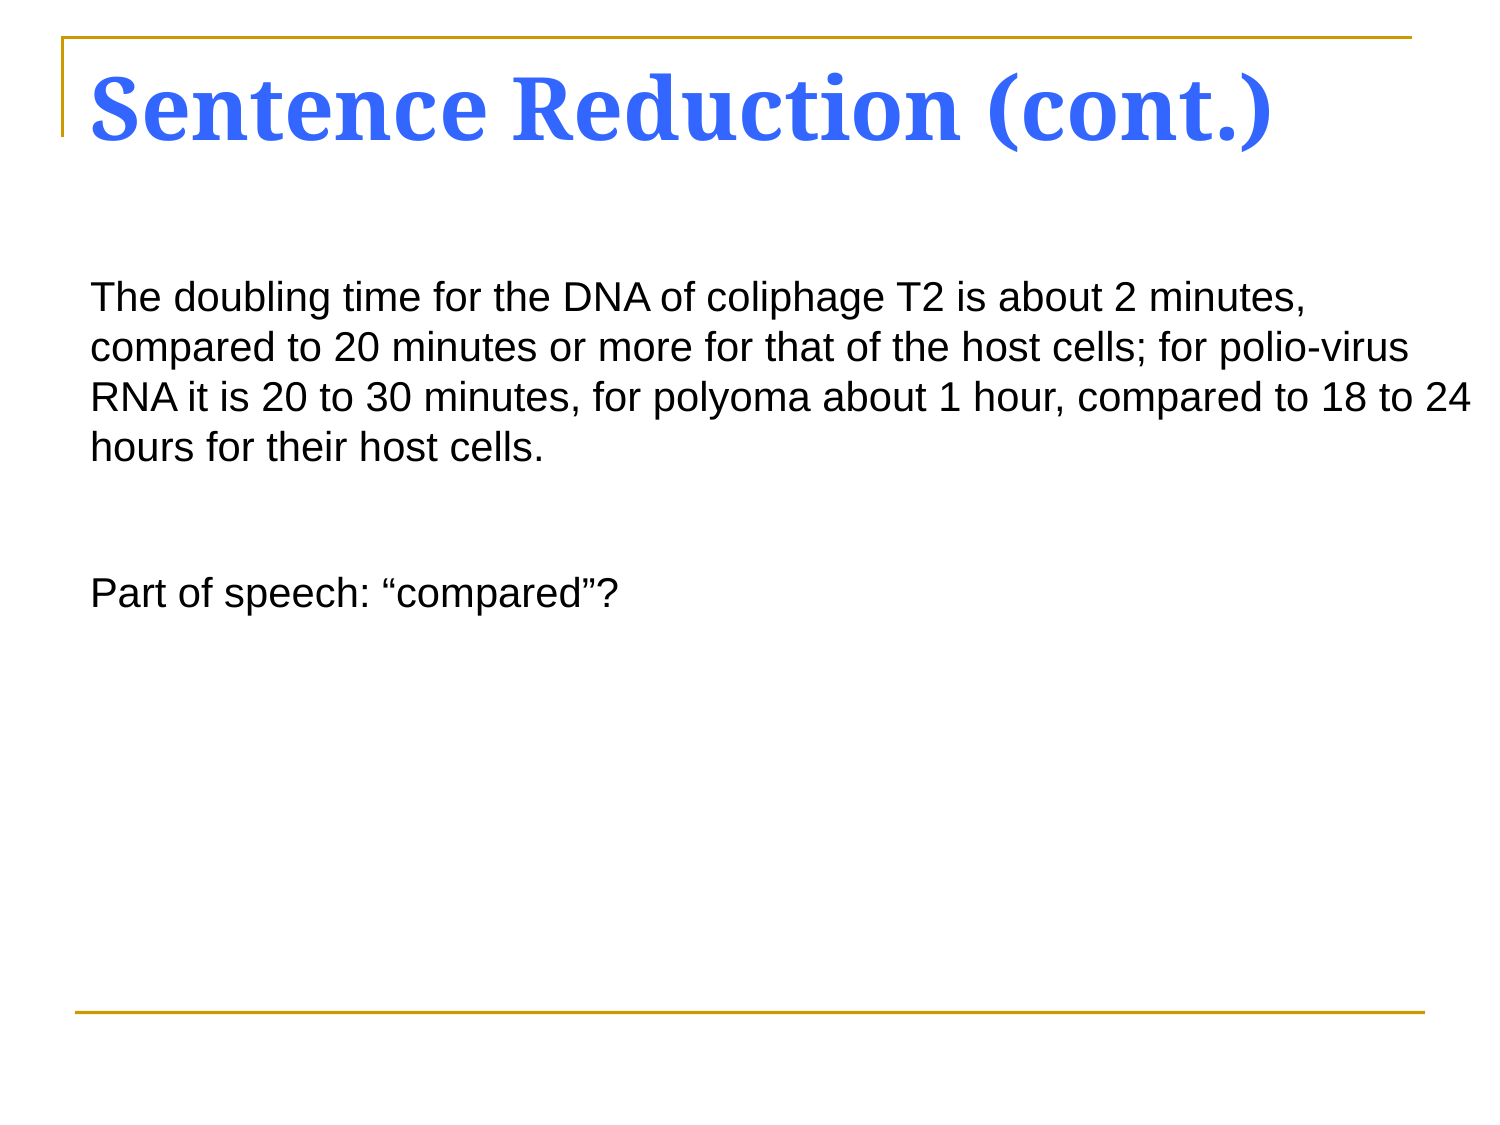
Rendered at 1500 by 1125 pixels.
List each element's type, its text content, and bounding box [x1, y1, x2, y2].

title Sentence Reduction (cont.) [74, 45, 1426, 233]
list The doubling time for the DNA of coliphage T2 is about 2 minutes, compared to 20 minutes or more for that of the host cells; for polio-virus RNA it is 20 to 30 minutes, for polyoma about 1 hour, compared to 18 to 24 hours for their host cells. Part of speech: “compared”? [74, 262, 1500, 1076]
